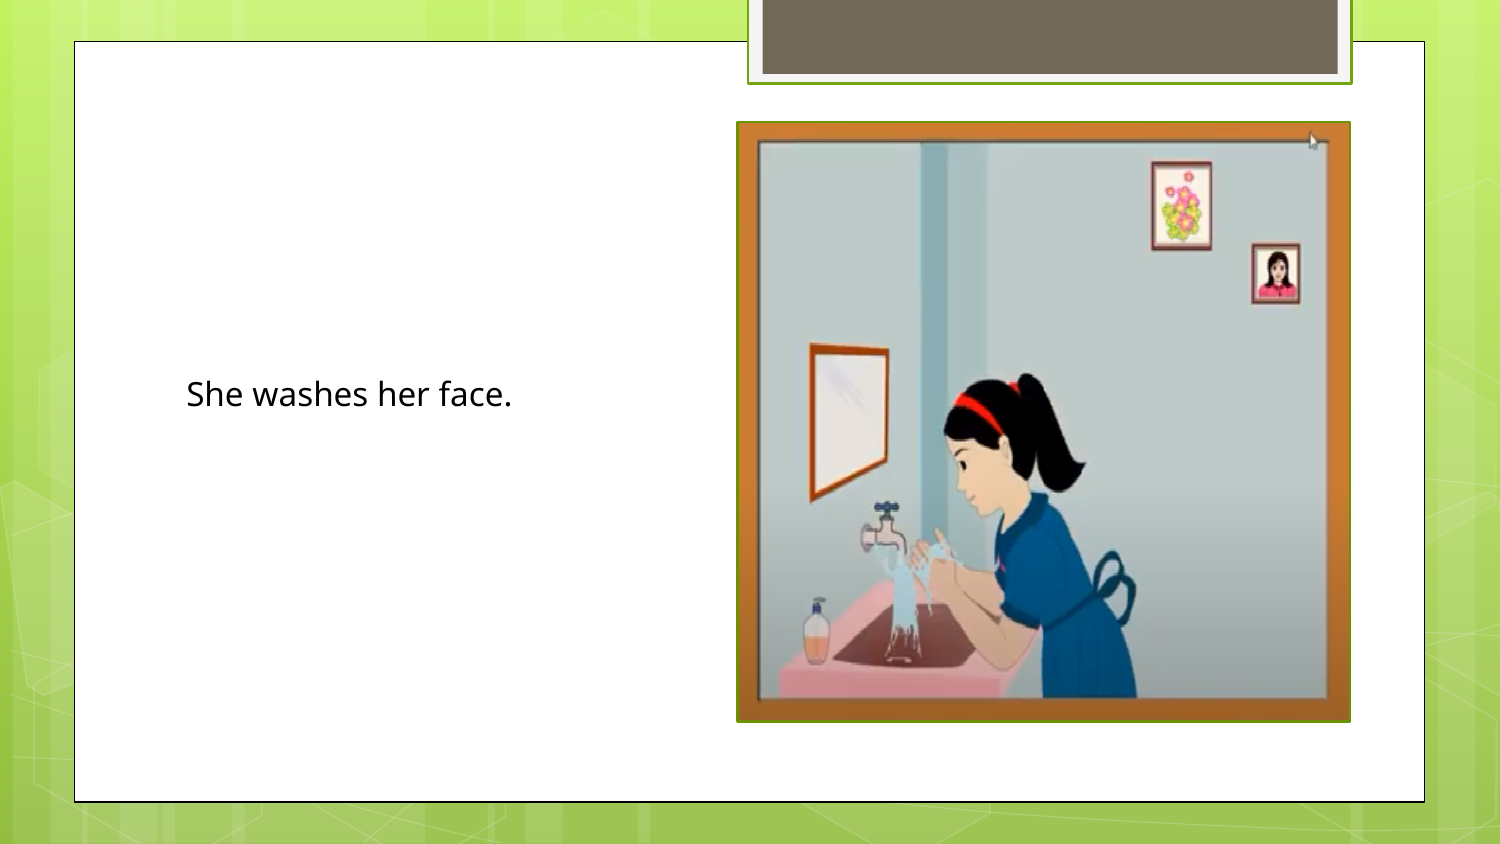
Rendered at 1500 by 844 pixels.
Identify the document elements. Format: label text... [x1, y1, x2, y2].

text_box She washes her face. [171, 366, 529, 421]
text_box [736, 121, 1351, 723]
